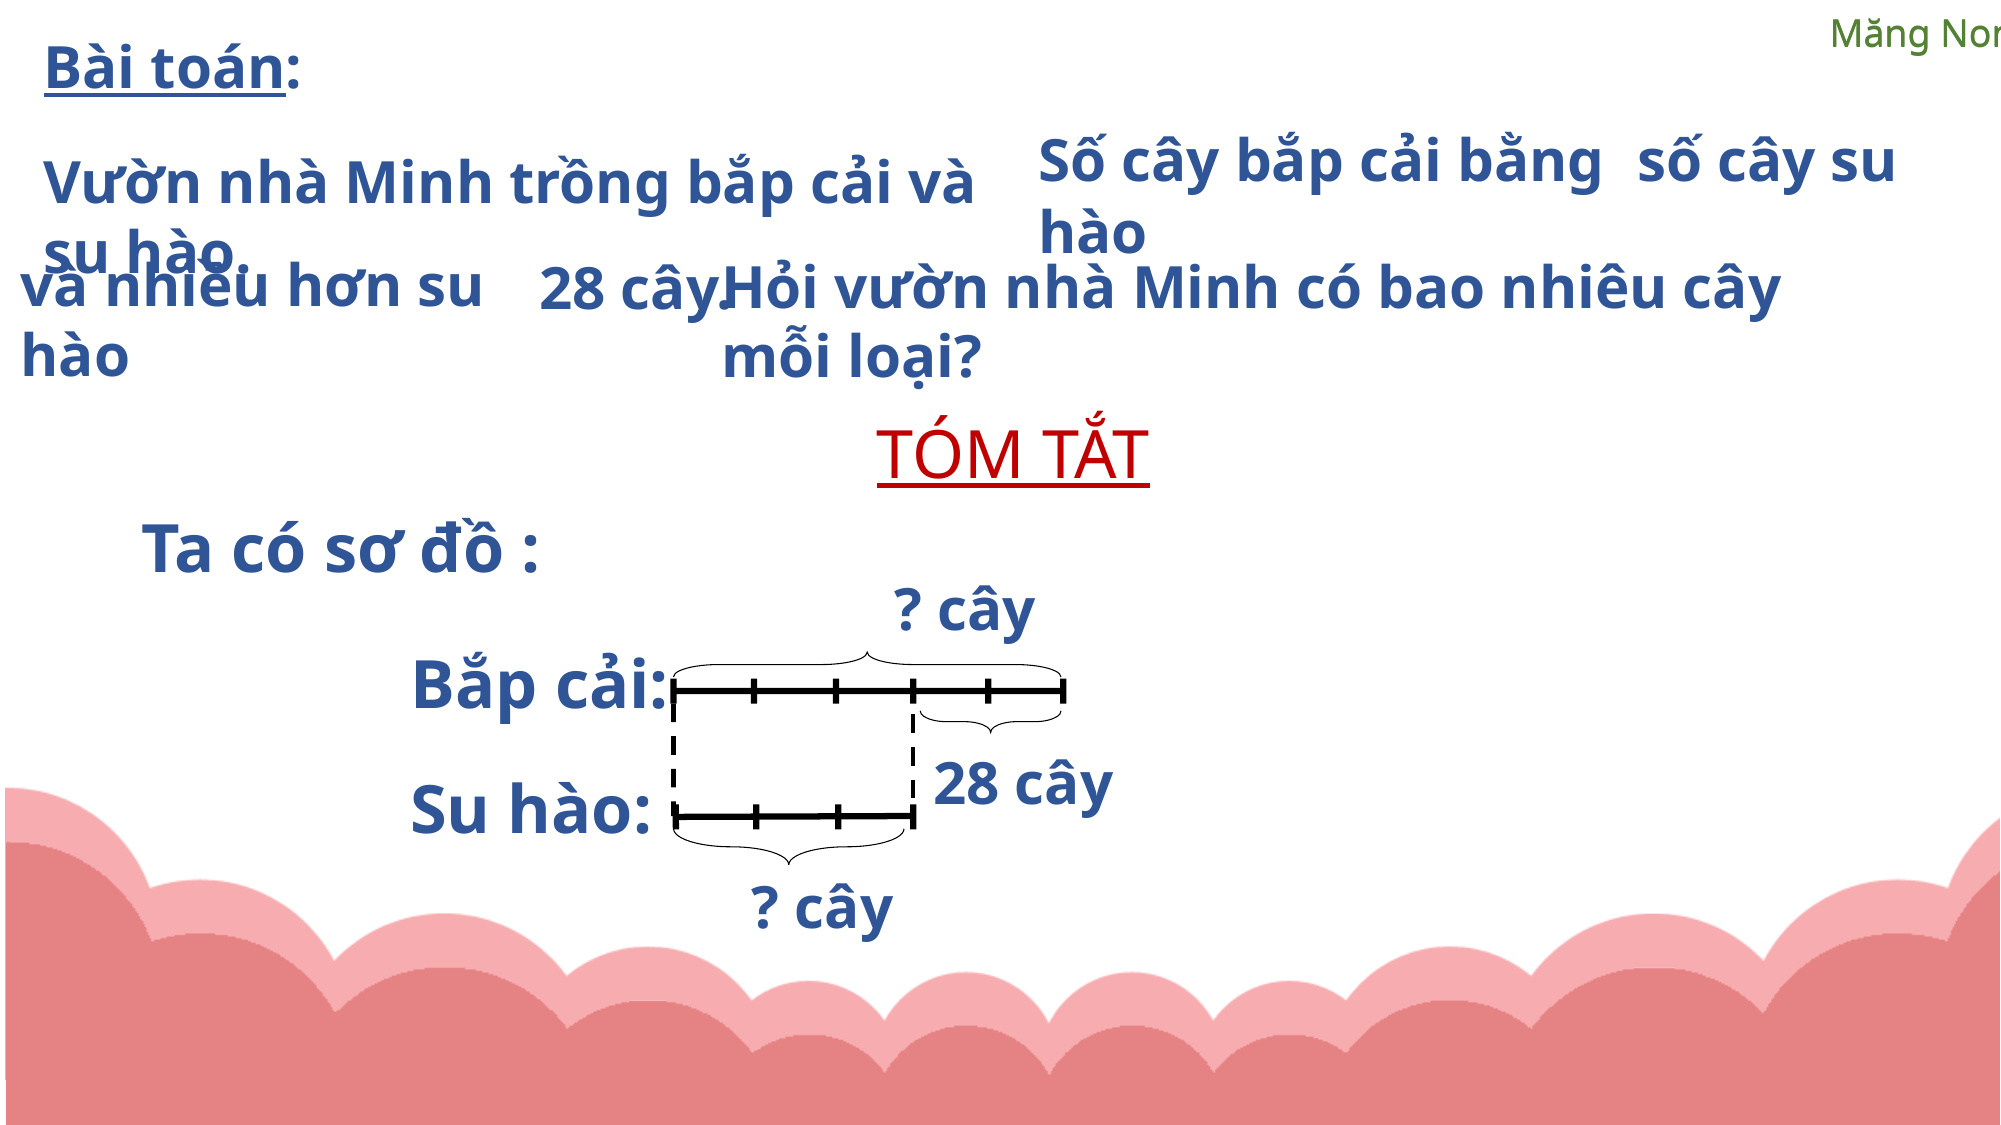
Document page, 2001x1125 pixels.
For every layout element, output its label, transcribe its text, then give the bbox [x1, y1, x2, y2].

text_box ? cây [829, 564, 1102, 650]
text_box và nhiều hơn su hào [5, 240, 537, 396]
text_box Hỏi vườn nhà Minh có bao nhiêu cây mỗi loại? [706, 242, 1892, 397]
text_box Vườn nhà Minh trồng bắp cải và su hào. [28, 137, 1047, 243]
text_box Ta có sơ đồ : [126, 498, 753, 593]
text_box Bài toán: [28, 22, 490, 108]
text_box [5, 727, 2000, 1125]
text_box [883, 660, 1062, 678]
text_box Bắp cải: [396, 634, 883, 727]
text_box 28 cây. [524, 243, 706, 329]
text_box TÓM TẮT [862, 404, 1240, 500]
text_box [919, 710, 1062, 727]
